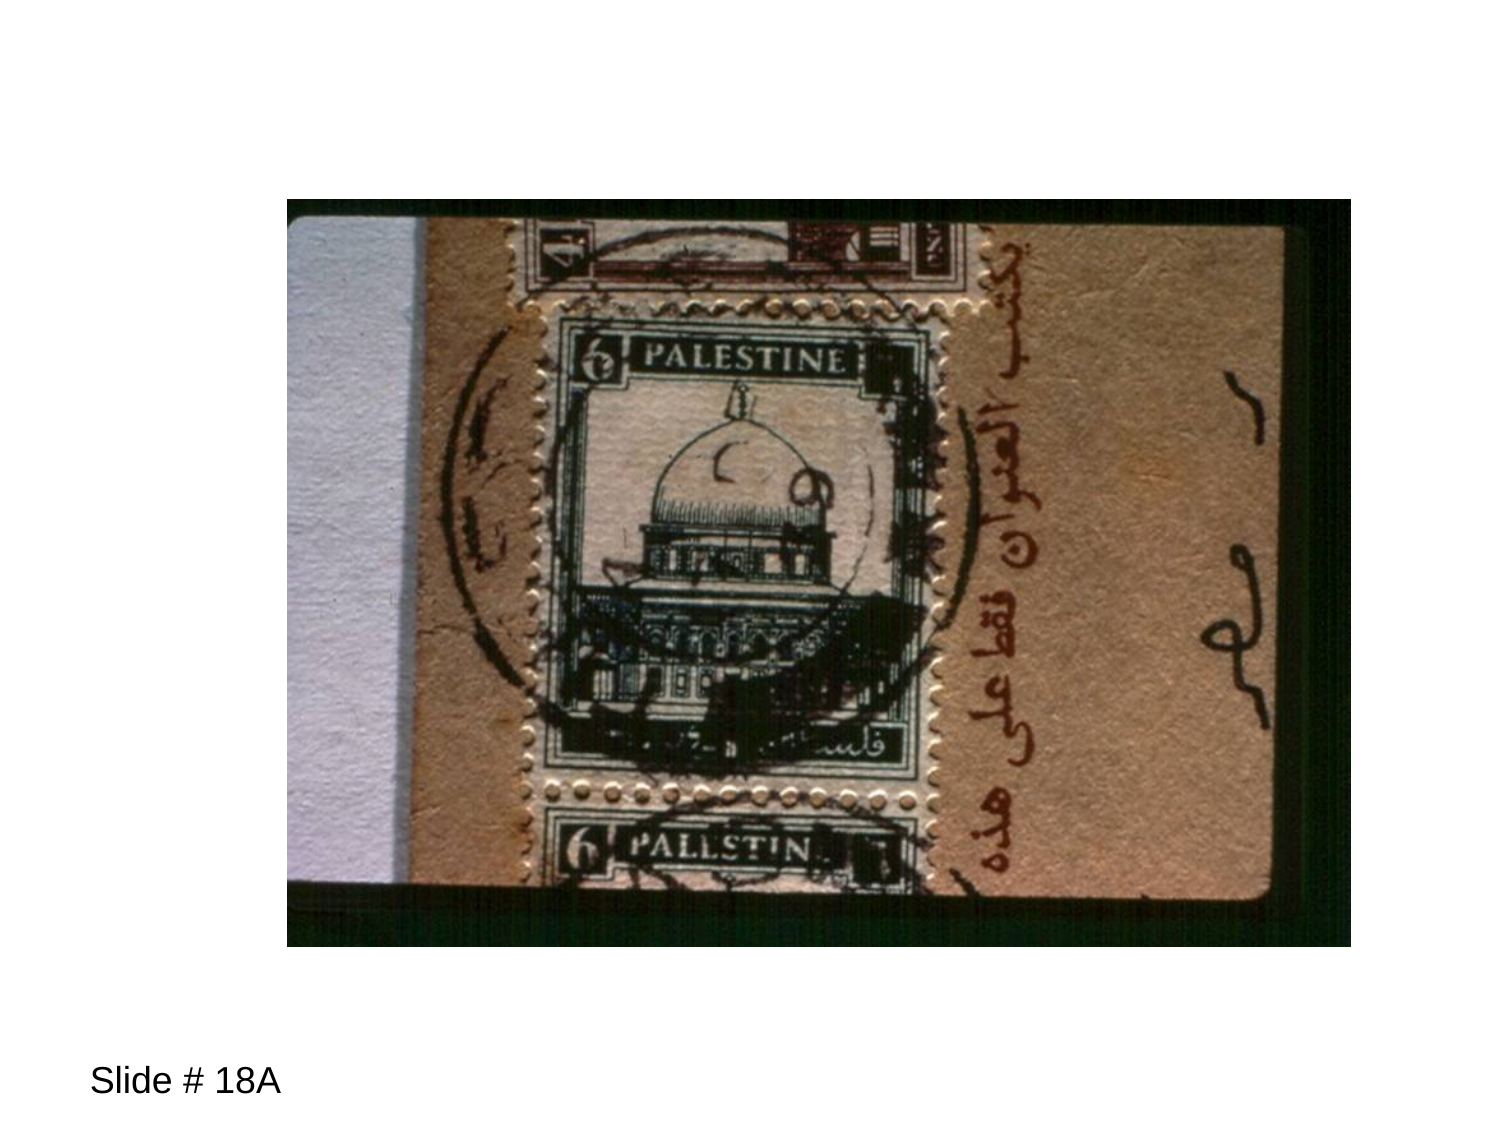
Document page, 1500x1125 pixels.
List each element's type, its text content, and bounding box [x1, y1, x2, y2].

text_box Slide # 18A [75, 1048, 650, 1109]
picture [287, 199, 1351, 948]
